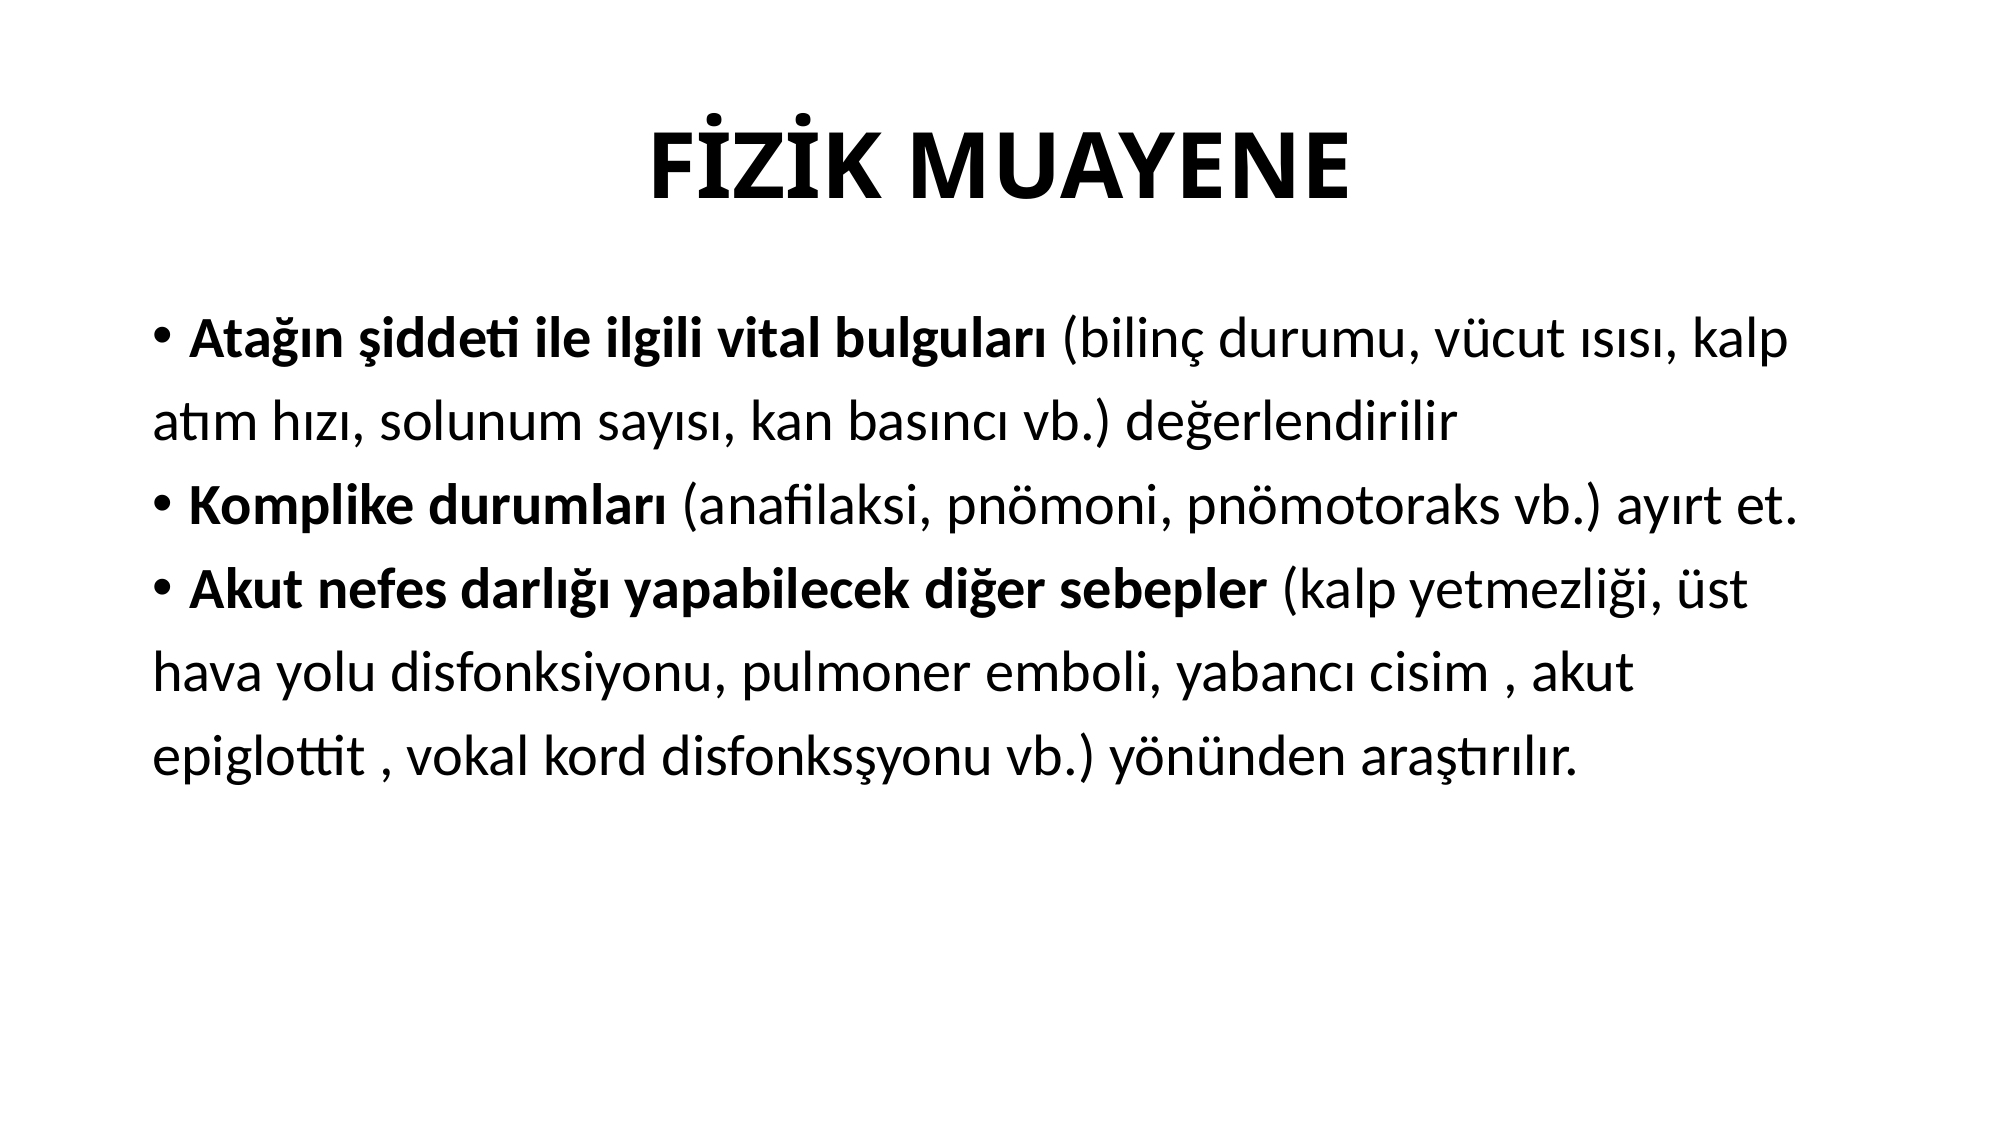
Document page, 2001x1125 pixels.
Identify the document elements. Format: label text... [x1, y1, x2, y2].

list Atağın şiddeti ile ilgili vital bulguları (bilinç durumu, vücut ısısı, kalp atım hızı, solunum sayısı, kan basıncı vb.) değerlendirilir Komplike durumları (anafilaksi, pnömoni, pnömotoraks vb.) ayırt et. Akut nefes darlığı yapabilecek diğer sebepler (kalp yetmezliği, üst hava yolu disfonksiyonu, pulmoner emboli, yabancı cisim , akut epiglottit , vokal kord disfonksşyonu vb.) yönünden araştırılır. [137, 299, 1863, 1014]
title FİZİK MUAYENE [137, 59, 1863, 278]
